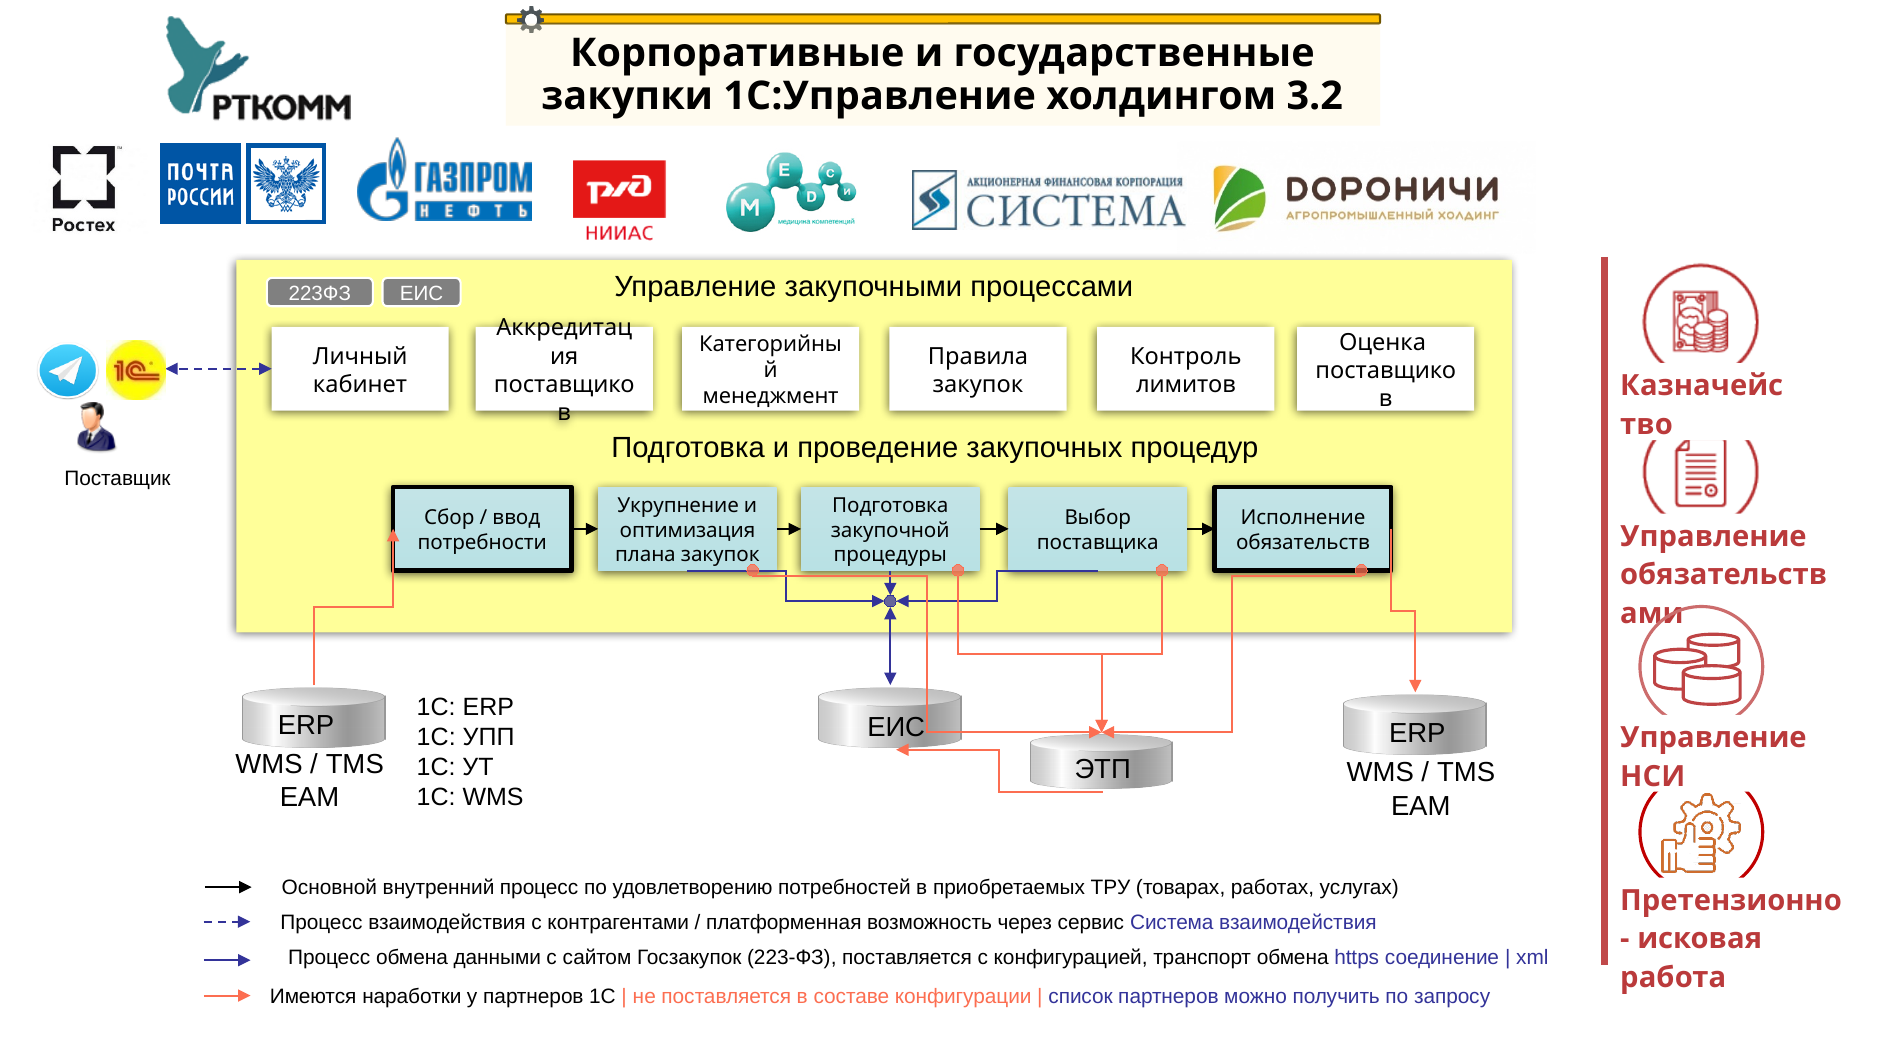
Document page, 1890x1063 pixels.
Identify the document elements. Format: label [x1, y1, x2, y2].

text_box [11, 16, 1536, 266]
picture [565, 155, 672, 244]
text_box [33, 259, 1581, 1016]
picture [517, 6, 544, 33]
text_box [1604, 252, 1844, 966]
